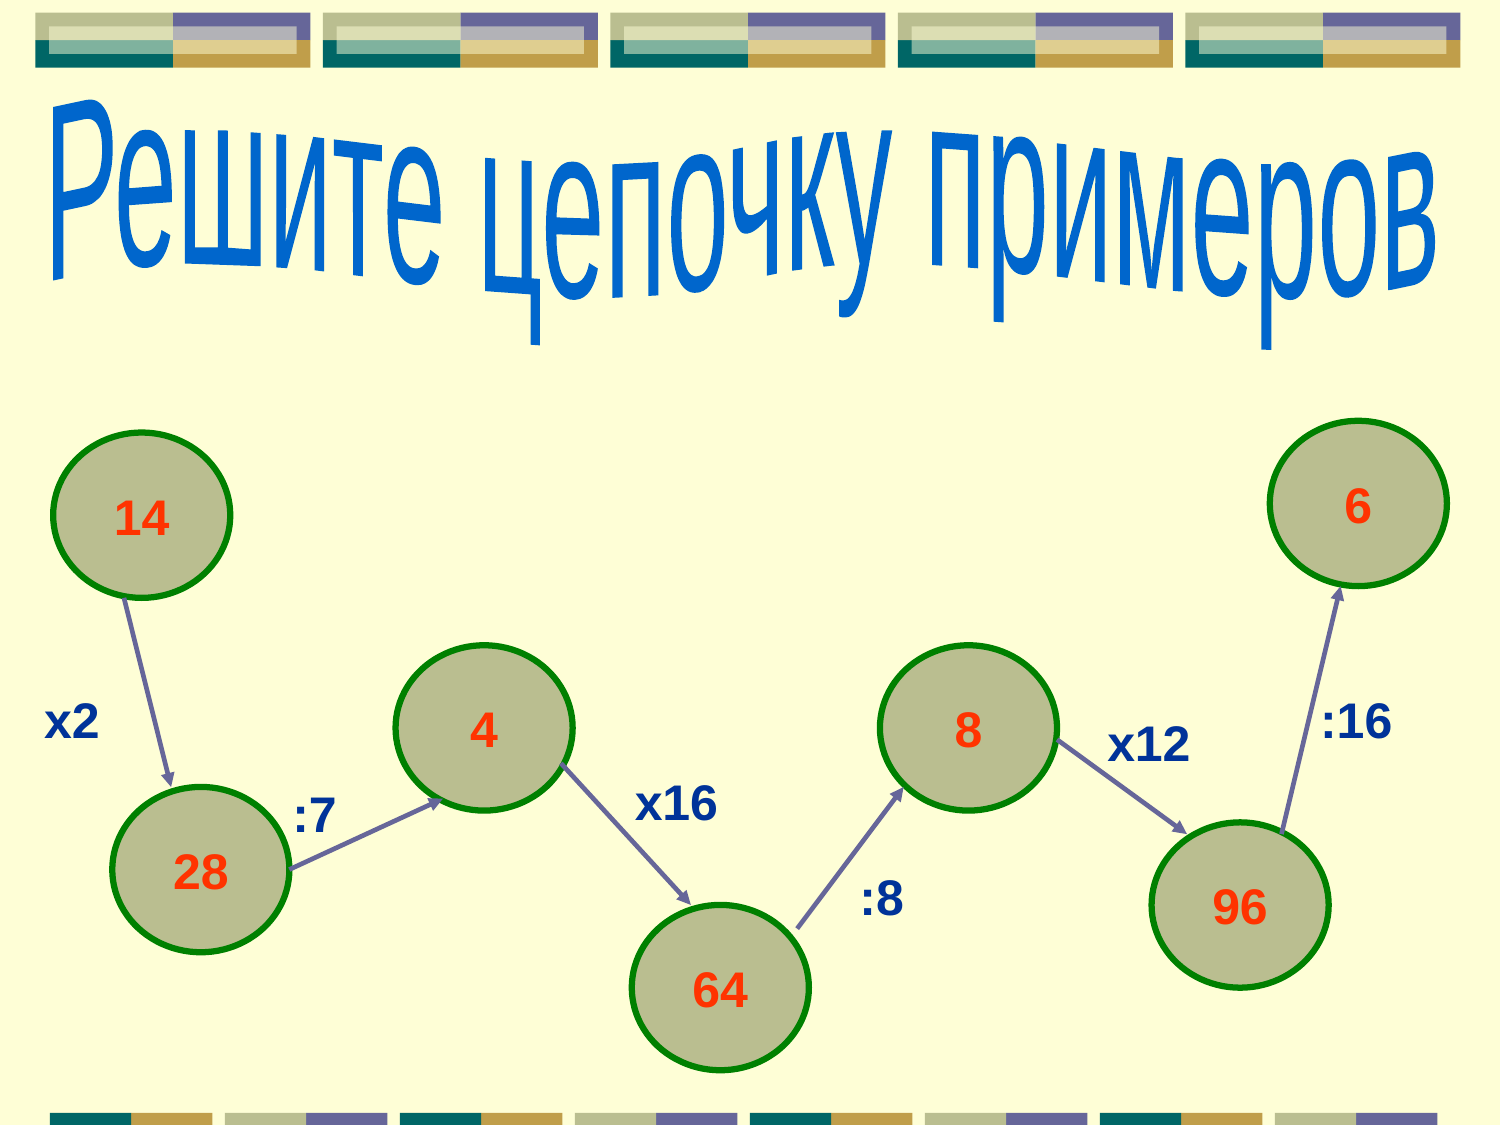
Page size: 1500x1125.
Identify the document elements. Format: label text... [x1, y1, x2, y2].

text_box 6 [1269, 420, 1447, 587]
text_box 8 [879, 645, 1058, 811]
text_box :16 [1305, 680, 1424, 756]
text_box [123, 597, 175, 787]
text_box 14 [53, 432, 231, 598]
text_box [1111, 779, 1187, 835]
text_box 64 [631, 904, 809, 1071]
text_box [850, 786, 904, 857]
text_box [629, 838, 691, 905]
text_box :8 [844, 857, 940, 933]
text_box [385, 798, 443, 826]
text_box 96 [1151, 822, 1329, 988]
text_box х16 [620, 763, 762, 838]
text_box 4 [395, 645, 573, 811]
text_box х12 [1092, 704, 1235, 779]
text_box 28 [112, 786, 290, 953]
text_box х2 [29, 680, 136, 756]
text_box :7 [277, 774, 385, 850]
text_box [1318, 586, 1344, 680]
